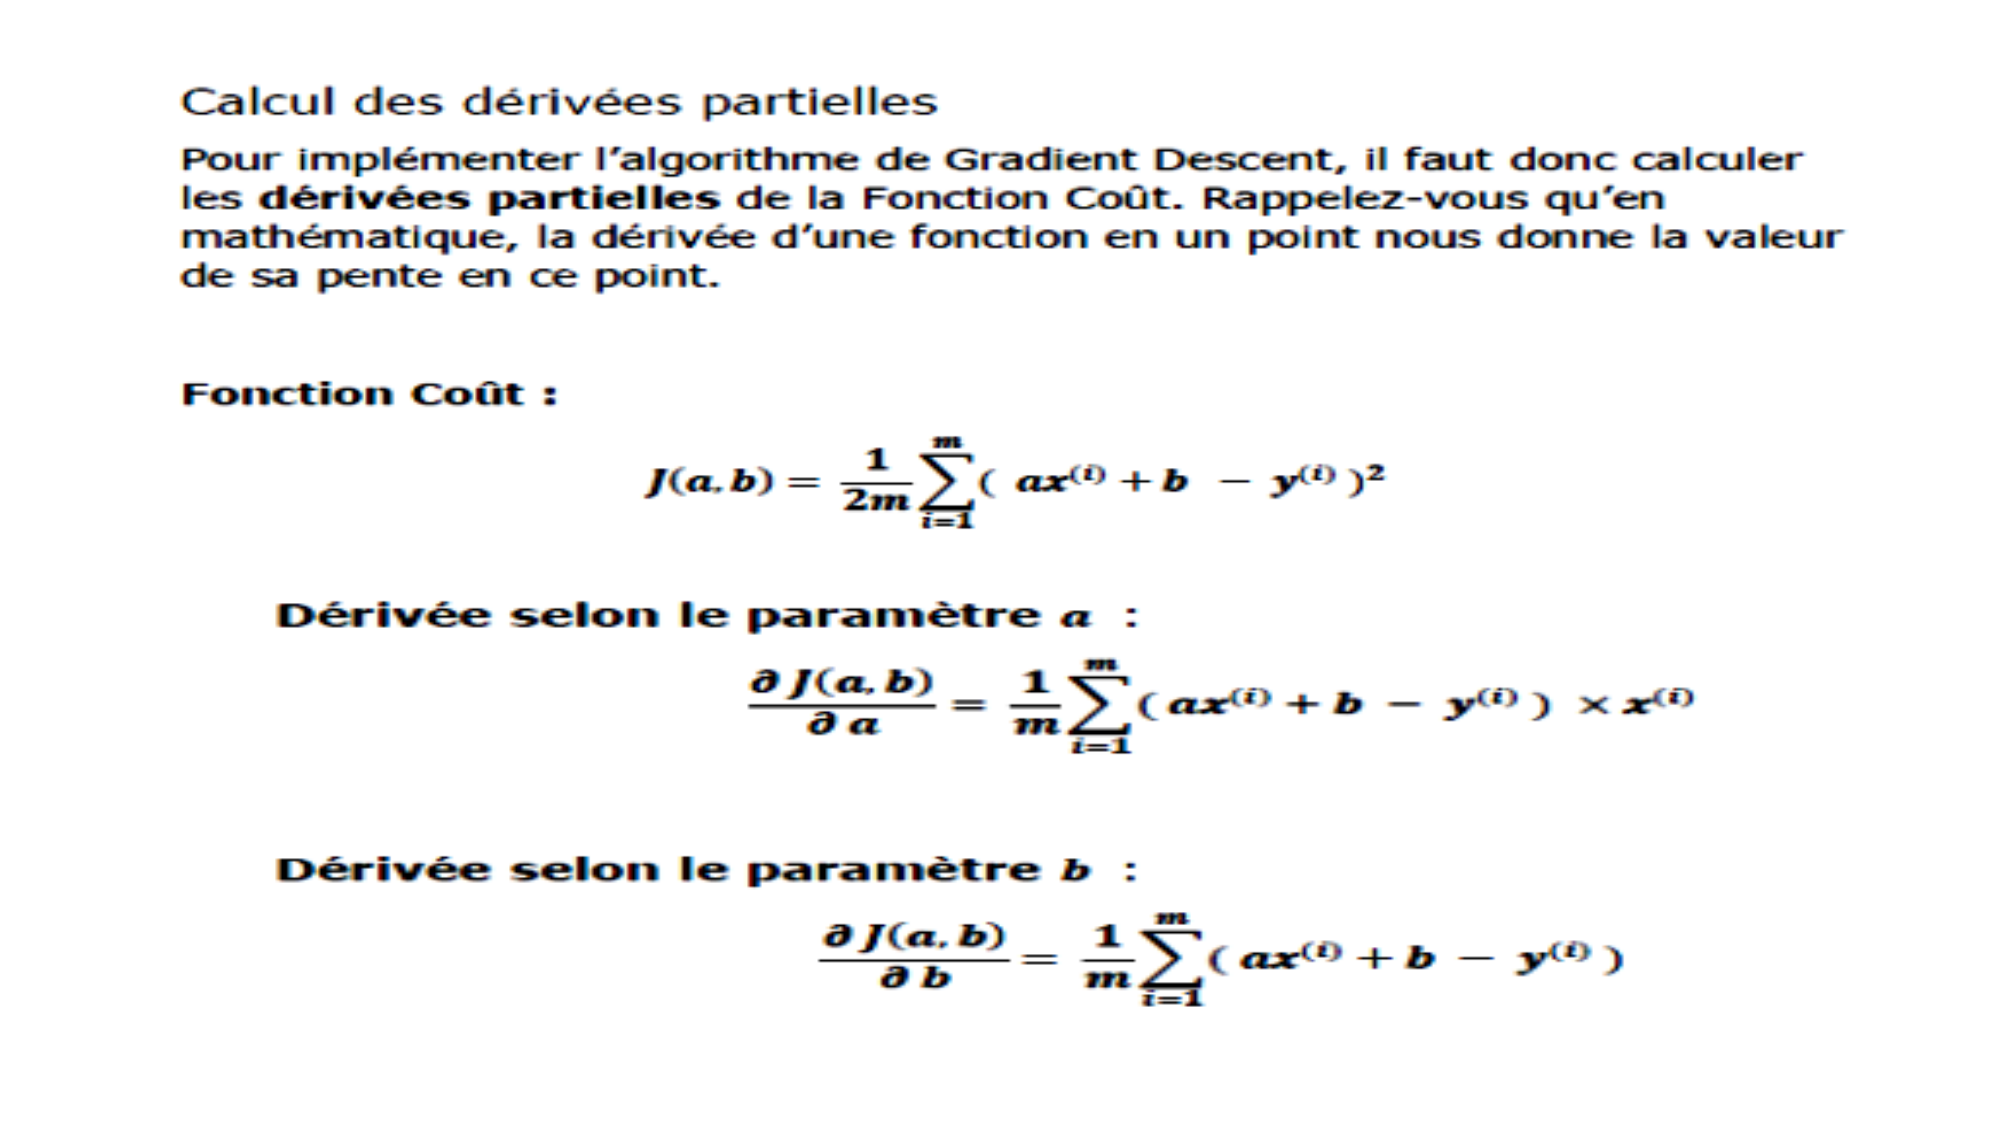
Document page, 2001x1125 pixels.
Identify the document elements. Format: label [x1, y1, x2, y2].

picture [137, 74, 1866, 1029]
